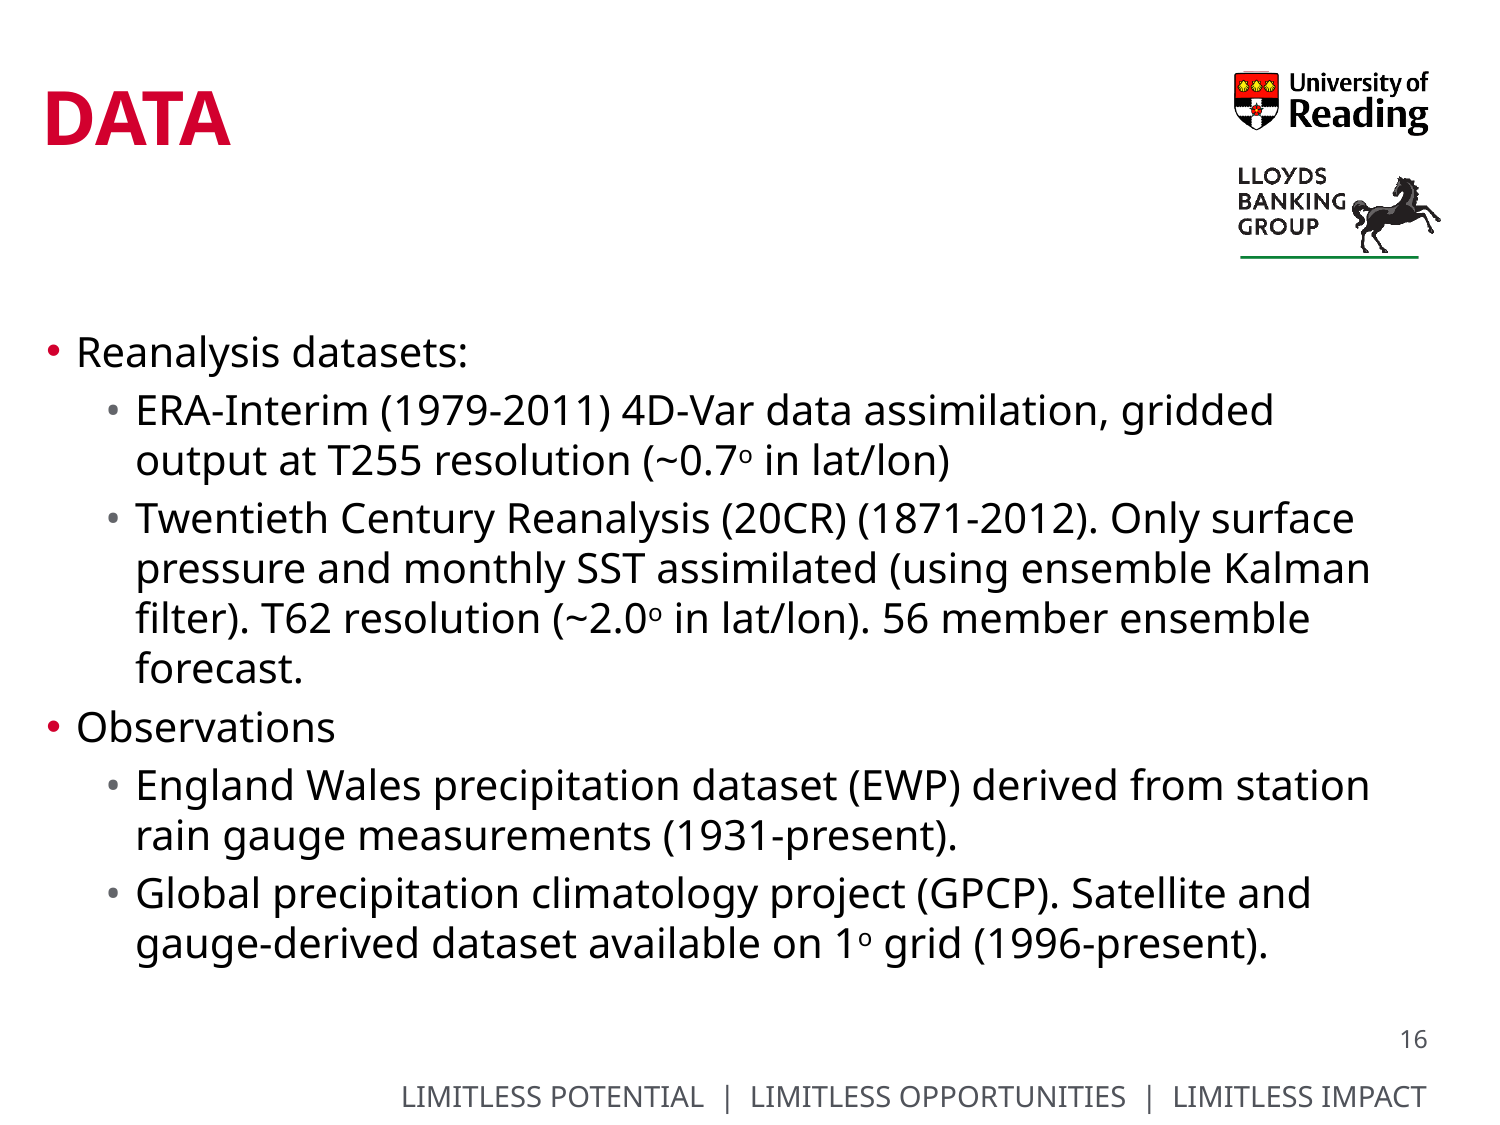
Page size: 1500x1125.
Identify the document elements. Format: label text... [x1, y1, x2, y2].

picture [1234, 71, 1429, 136]
title Data [41, 78, 1211, 161]
picture [1234, 163, 1445, 263]
list Reanalysis datasets: ERA-Interim (1979-2011) 4D-Var data assimilation, gridded output at T255 resolution (~0.7o in lat/lon) Twentieth Century Reanalysis (20CR) (1871-2012). Only surface pressure and monthly SST assimilated (using ensemble Kalman filter). T62 resolution (~2.0o in lat/lon). 56 member ensemble forecast. Observations England Wales precipitation dataset (EWP) derived from station rain gauge measurements (1931-present). Global precipitation climatology project (GPCP). Satellite and gauge-derived dataset available on 1o grid (1996-present). [46, 267, 1405, 988]
slide_number 16 [1316, 1023, 1428, 1065]
